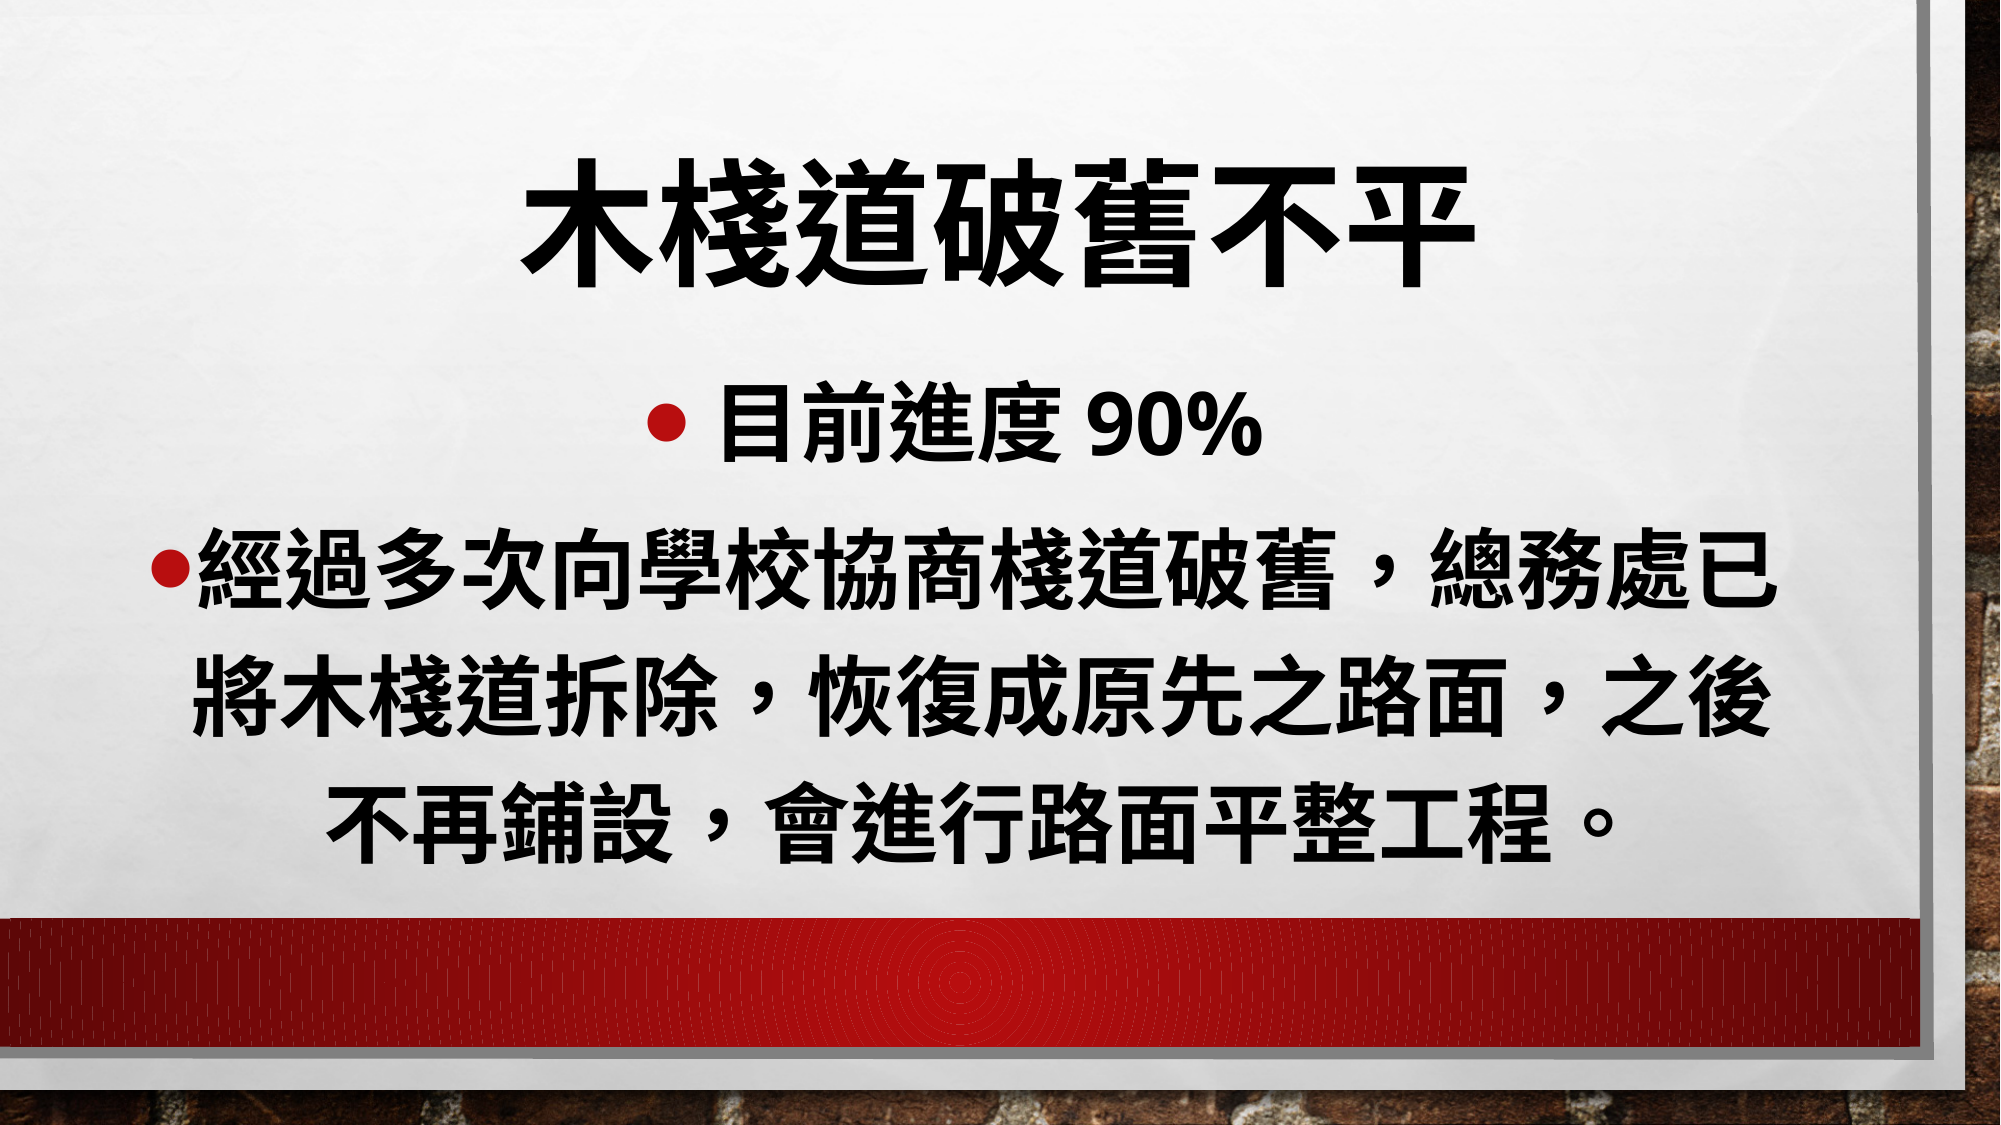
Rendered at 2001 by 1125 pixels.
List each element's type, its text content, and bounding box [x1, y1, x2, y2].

list 目前進度90% 經過多次向學校協商棧道破舊，總務處已將木棧道拆除，恢復成原先之路面，之後不再鋪設，會進行路面平整工程。 [112, 338, 1818, 882]
text_box 木棧道破舊不平 [112, 125, 1888, 338]
picture [0, 0, 2000, 1125]
